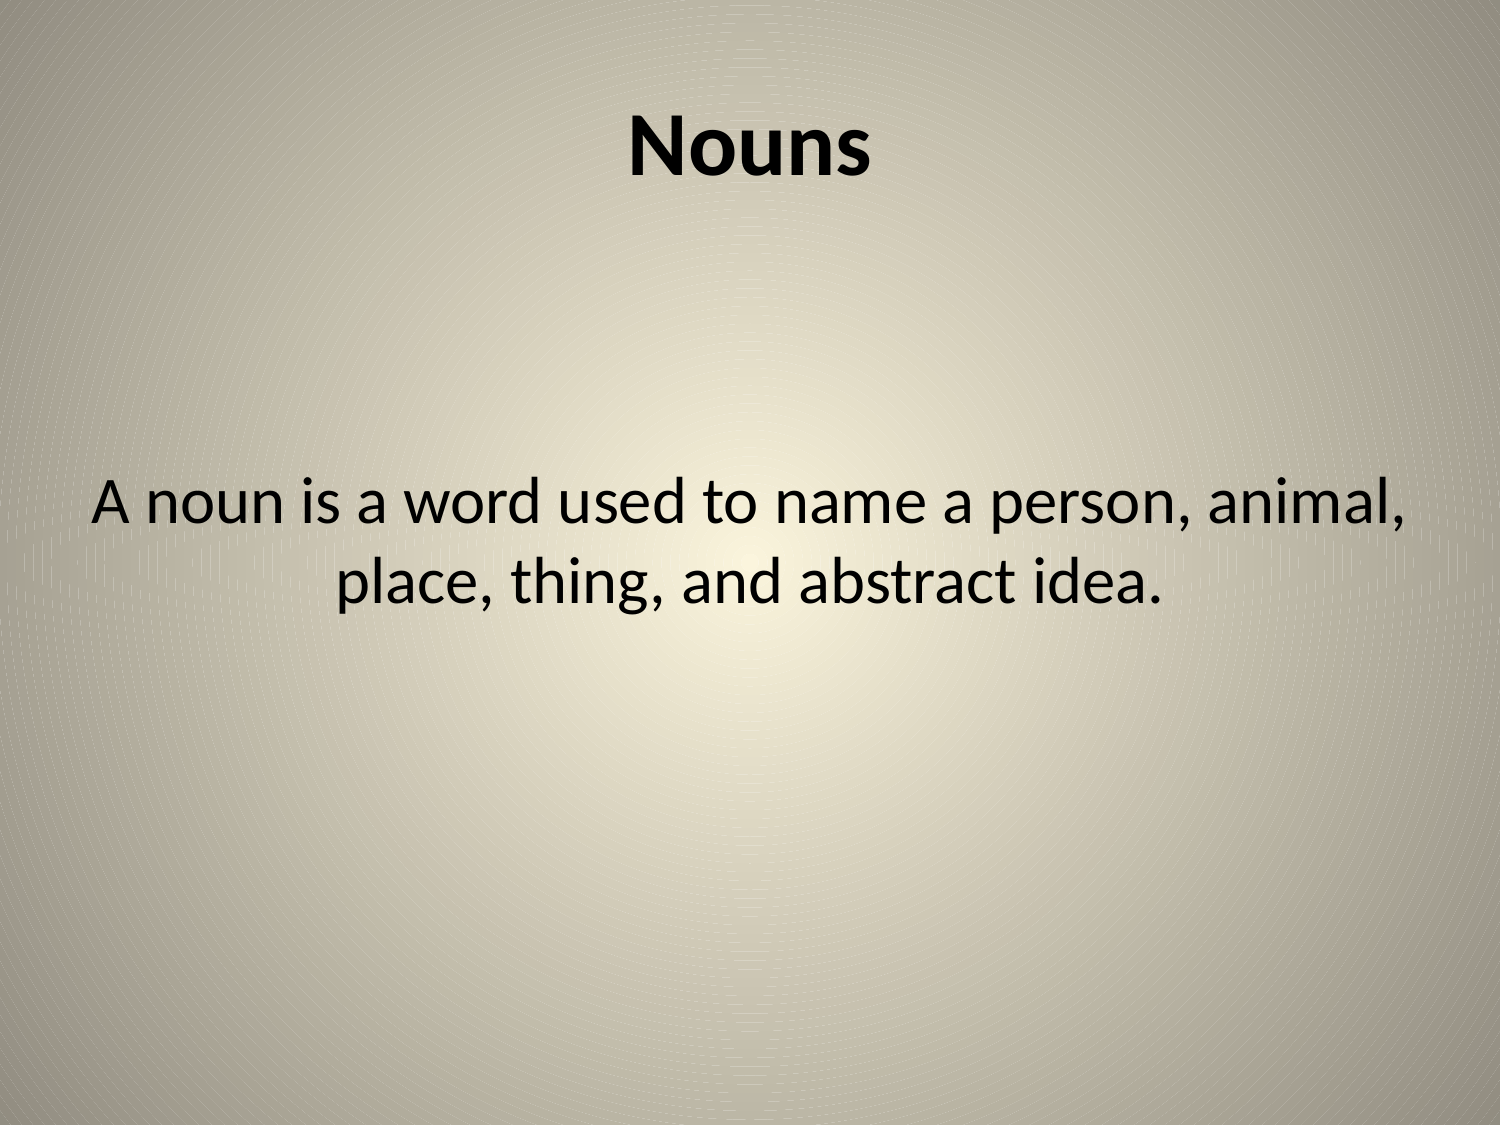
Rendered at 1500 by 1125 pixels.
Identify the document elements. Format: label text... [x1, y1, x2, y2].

title Nouns [75, 45, 1425, 233]
list A noun is a word used to name a person, animal, place, thing, and abstract idea. [75, 262, 1425, 1005]
